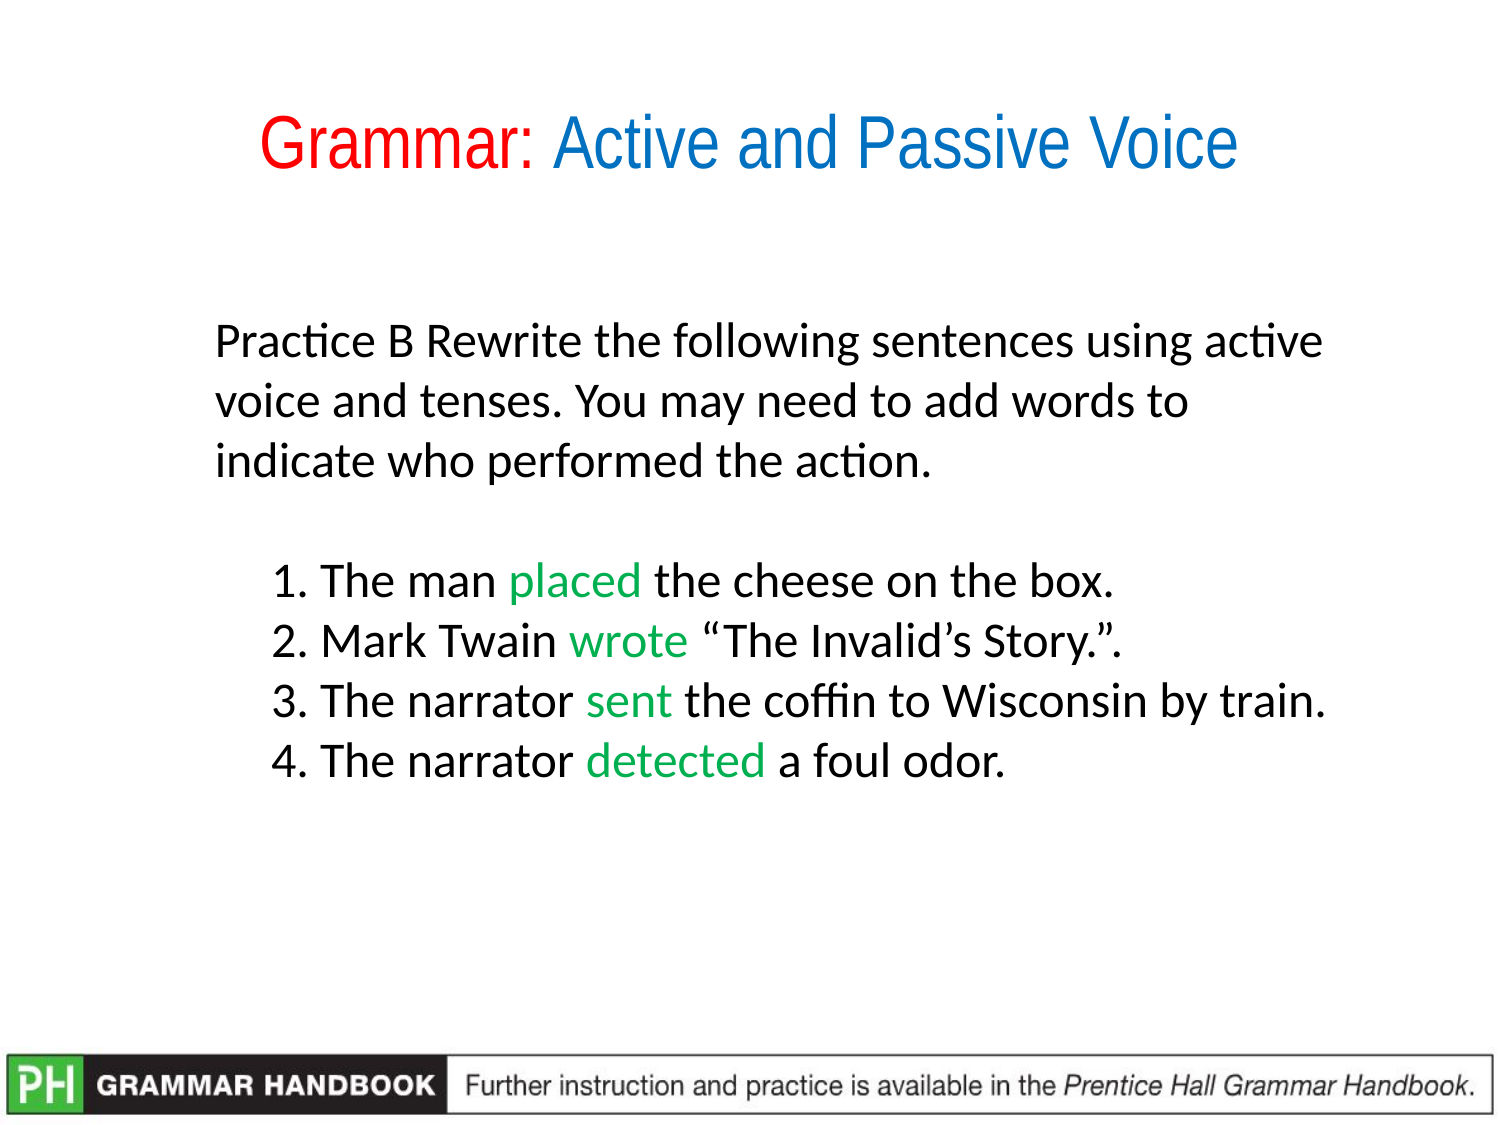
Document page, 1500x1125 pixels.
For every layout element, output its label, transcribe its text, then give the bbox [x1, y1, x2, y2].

picture [0, 1047, 1500, 1125]
text_box Practice B Rewrite the following sentences using active voice and tenses. You may need to add words to indicate who performed the action. 1. The man placed the cheese on the box. 2. Mark Twain wrote “The Invalid’s Story.”. 3. The narrator sent the coffin to Wisconsin by train. 4. The narrator detected a foul odor. [200, 299, 1350, 795]
title Grammar: Active and Passive Voice [75, 45, 1425, 233]
